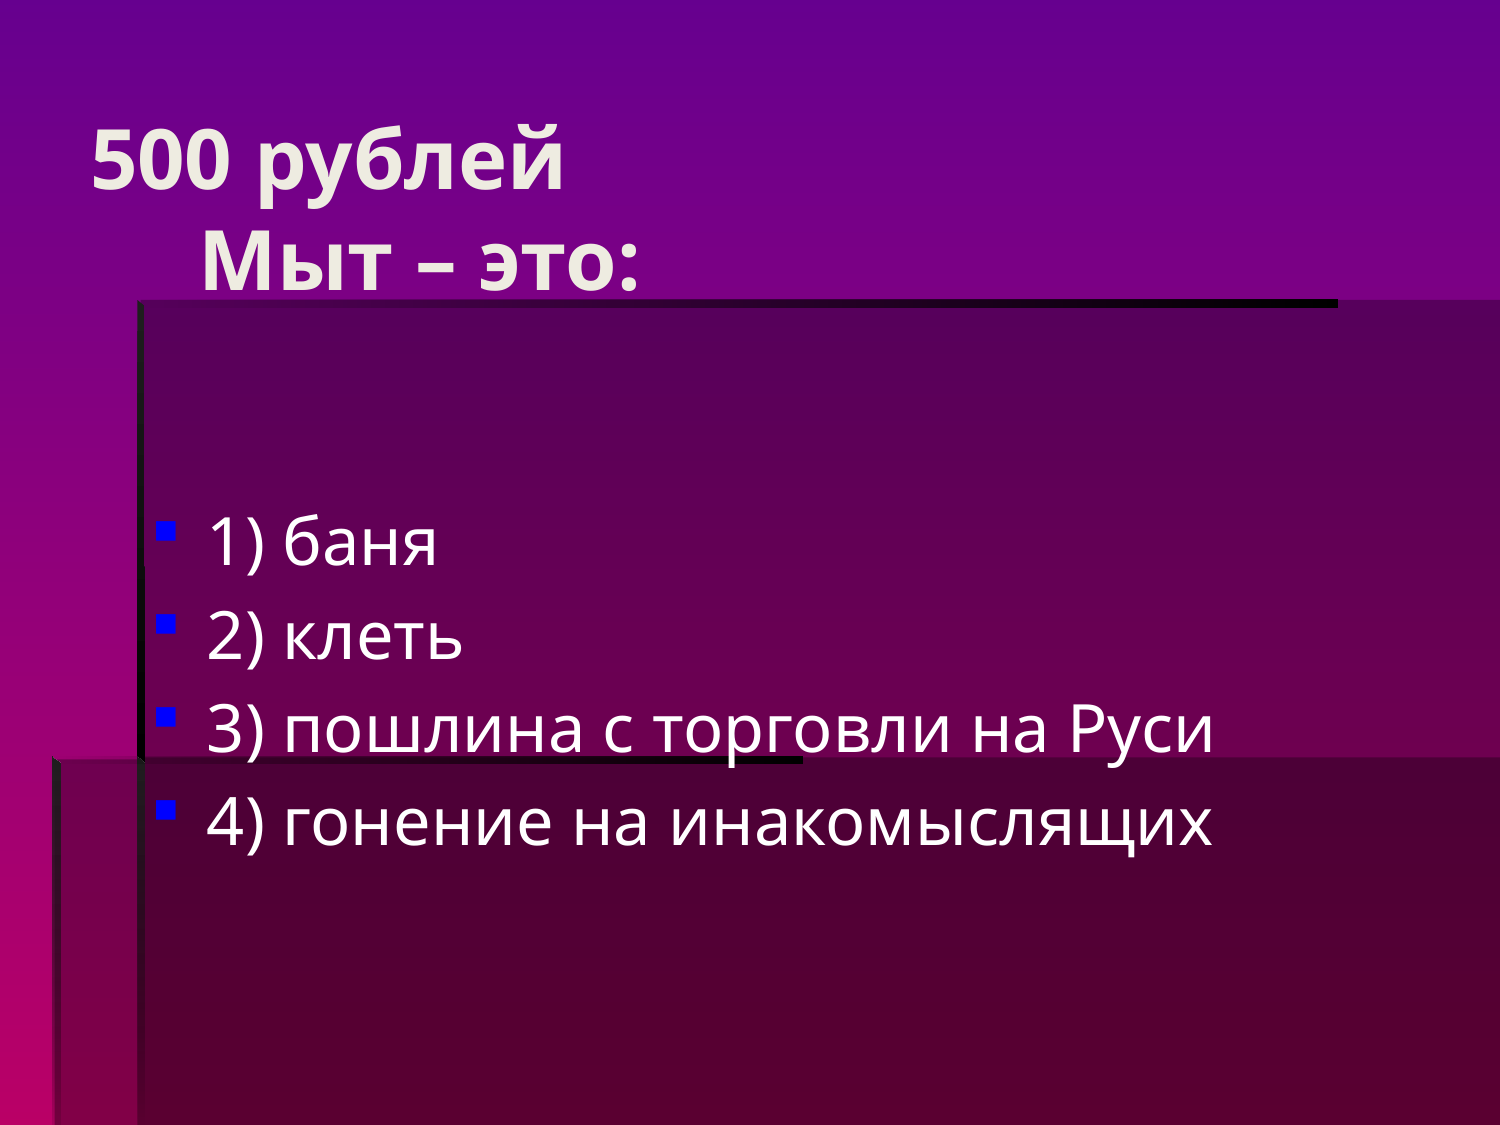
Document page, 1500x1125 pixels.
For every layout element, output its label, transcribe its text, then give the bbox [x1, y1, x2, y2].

list 1) баня 2) клеть 3) пошлина с торговли на Руси 4) гонение на инакомыслящих [135, 491, 1450, 1061]
title 500 рублей Мыт – это: [75, 40, 1451, 374]
